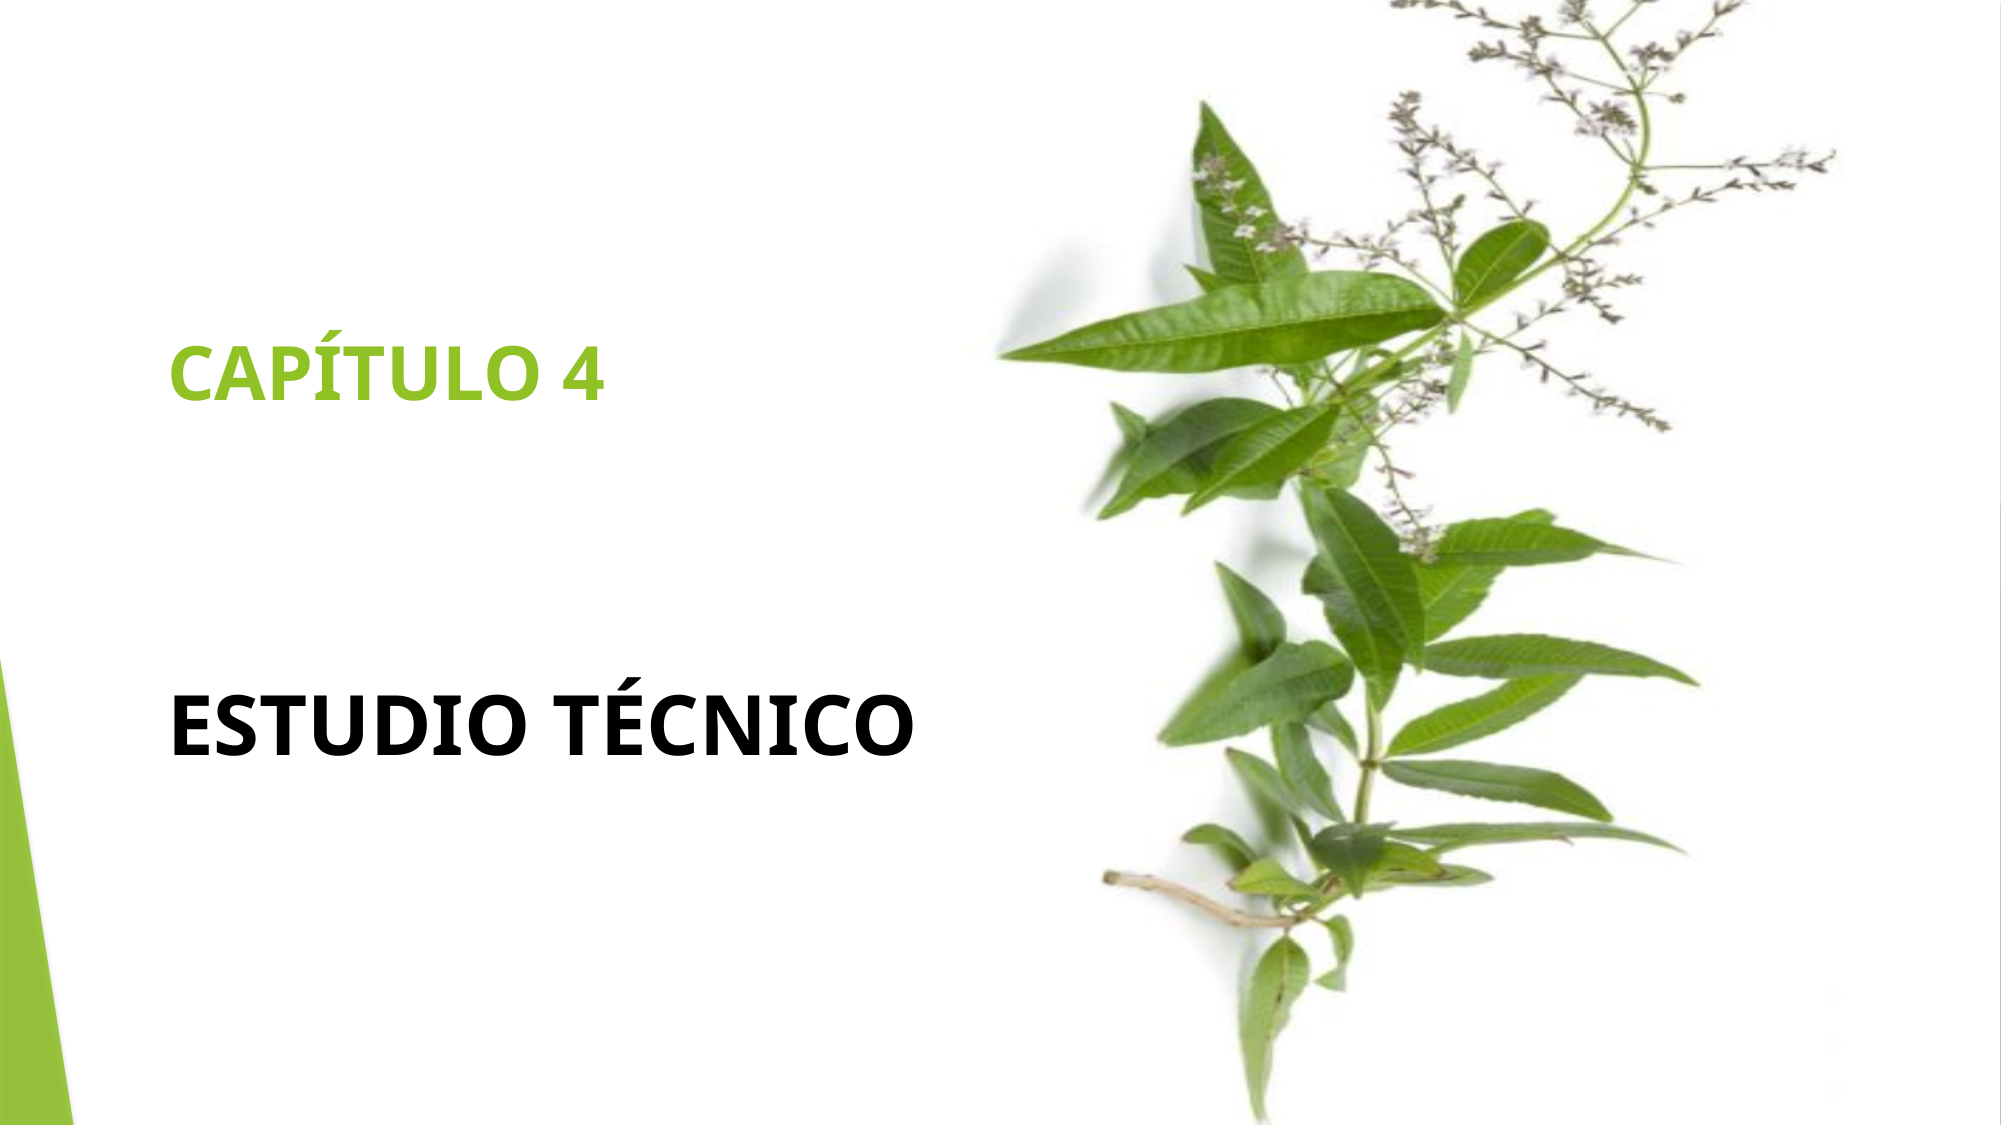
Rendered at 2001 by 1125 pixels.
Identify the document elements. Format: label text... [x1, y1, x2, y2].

text_box CAPÍTULO 4 [152, 318, 867, 589]
picture [872, 0, 2001, 1125]
text_box ESTUDIO TÉCNICO [152, 664, 867, 845]
